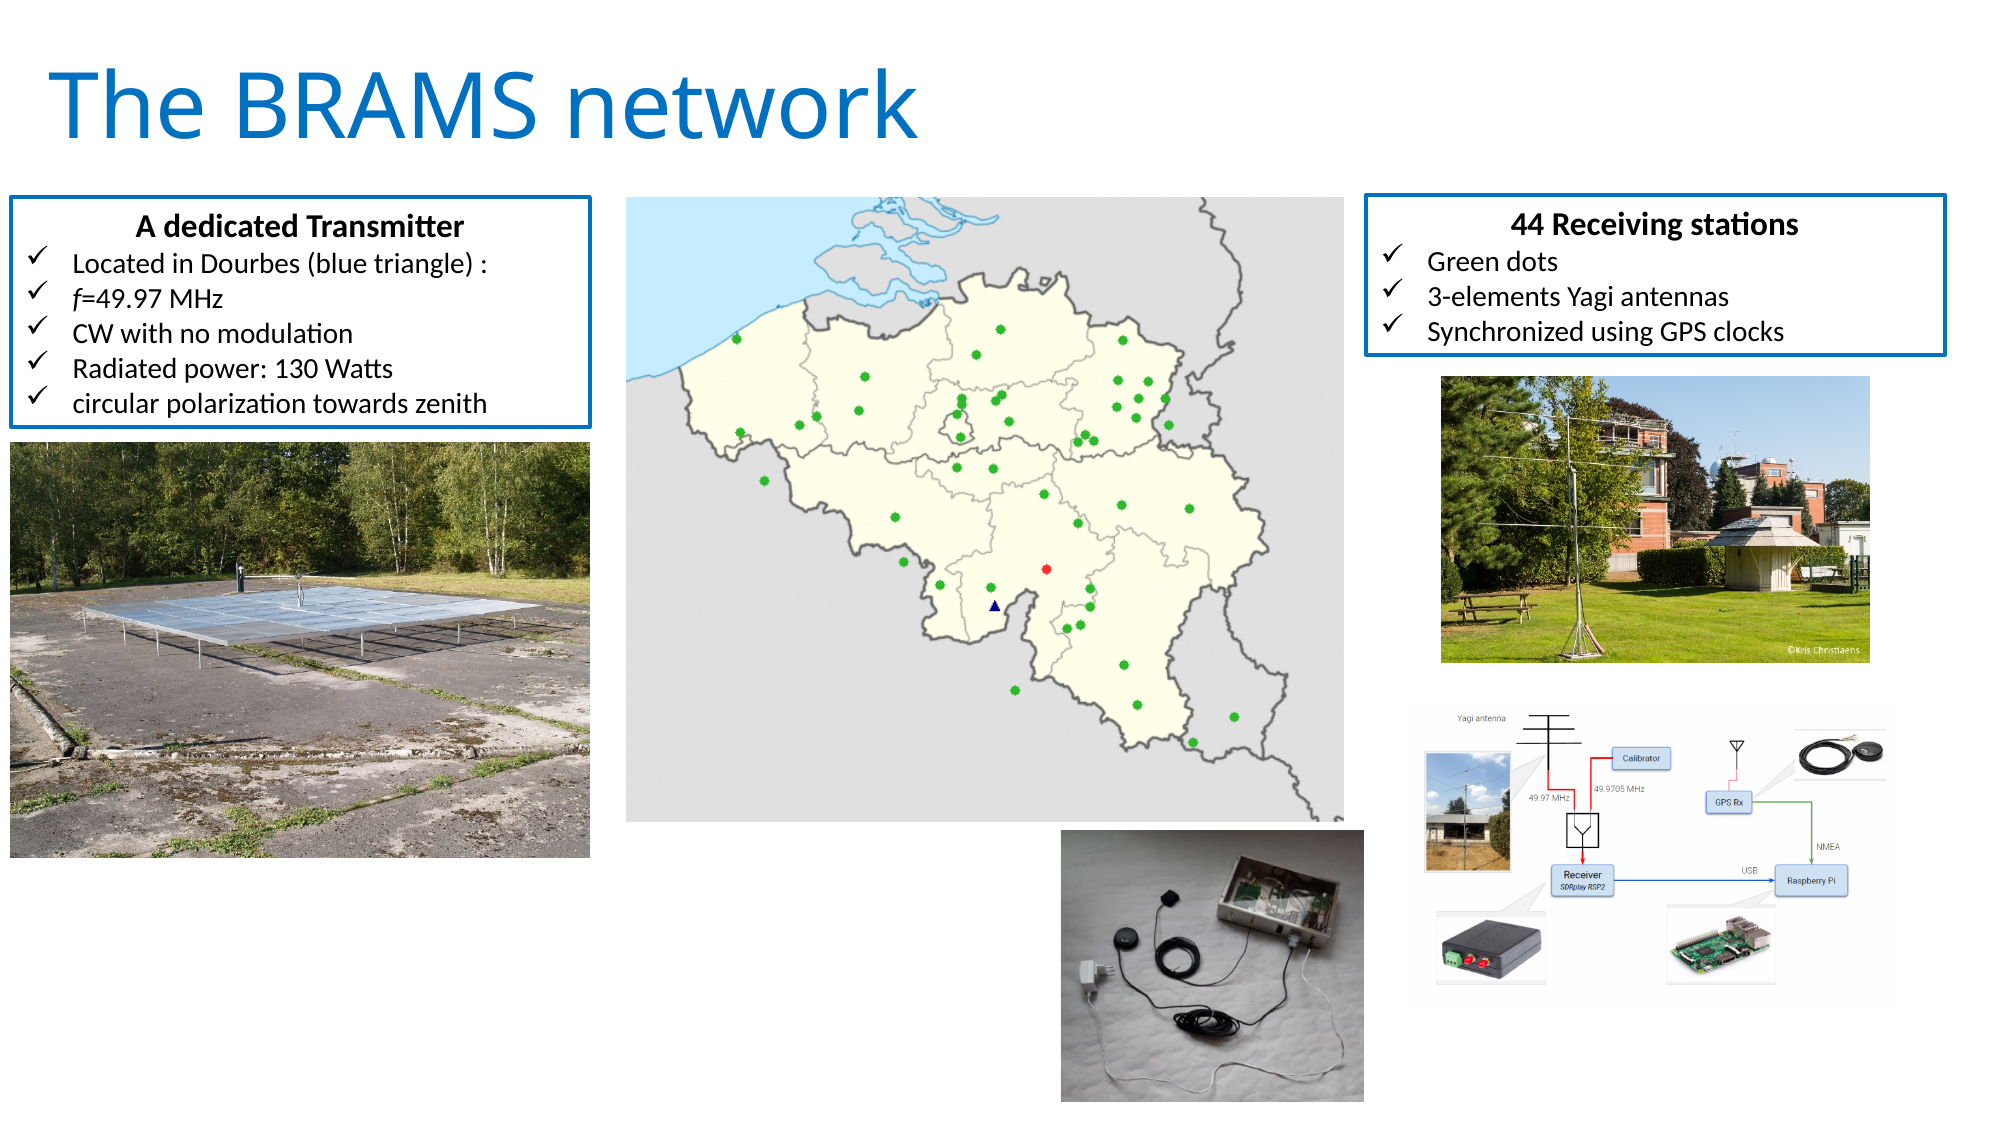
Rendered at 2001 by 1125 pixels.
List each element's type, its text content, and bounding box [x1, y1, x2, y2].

text_box A dedicated Transmitter Located in Dourbes (blue triangle) : f=49.97 MHz CW with no modulation Radiated power: 130 Watts circular polarization towards zenith [10, 197, 590, 427]
text_box 44 Receiving stations Green dots 3-elements Yagi antennas Synchronized using GPS clocks [1365, 195, 1945, 355]
title The BRAMS network [33, 0, 1759, 218]
picture [1441, 376, 1870, 663]
picture [626, 197, 1364, 1119]
picture [1409, 703, 1901, 1011]
picture [10, 442, 590, 858]
